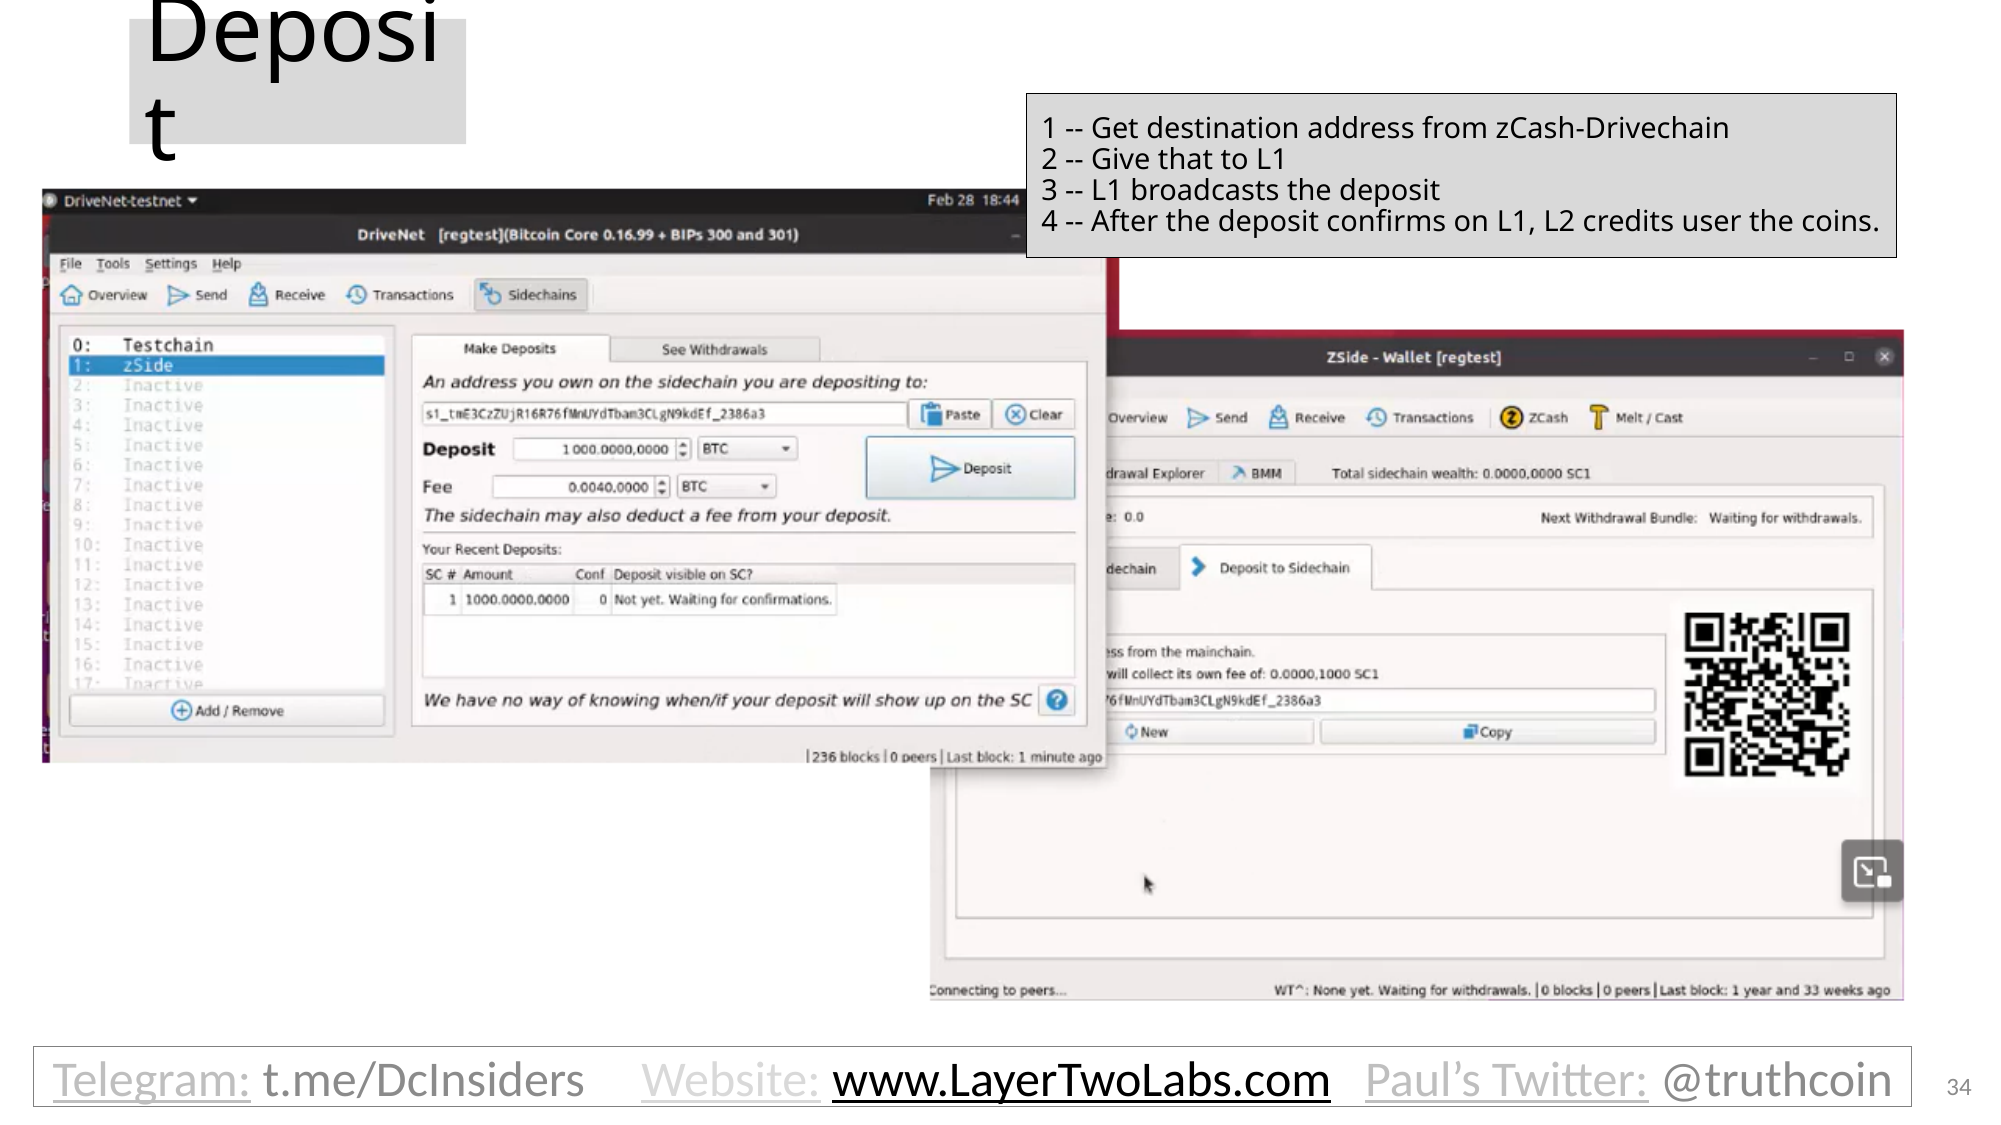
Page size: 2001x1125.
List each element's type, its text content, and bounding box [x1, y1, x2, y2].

slide_number 34 [1915, 1055, 1987, 1116]
text_box 1 -- Get destination address from zCash-Drivechain 2 -- Give that to L1 3 -- L1 broadcasts the deposit 4 -- After the deposit confirms on L1, L2 credits user the coins. [1026, 93, 1897, 175]
title Deposit [129, 18, 467, 145]
footer Telegram: t.me/DcInsiders Website: www.LayerTwoLabs.com Paul’s Twitter: @truthcoin [33, 1046, 1912, 1107]
picture [19, 175, 1912, 1015]
